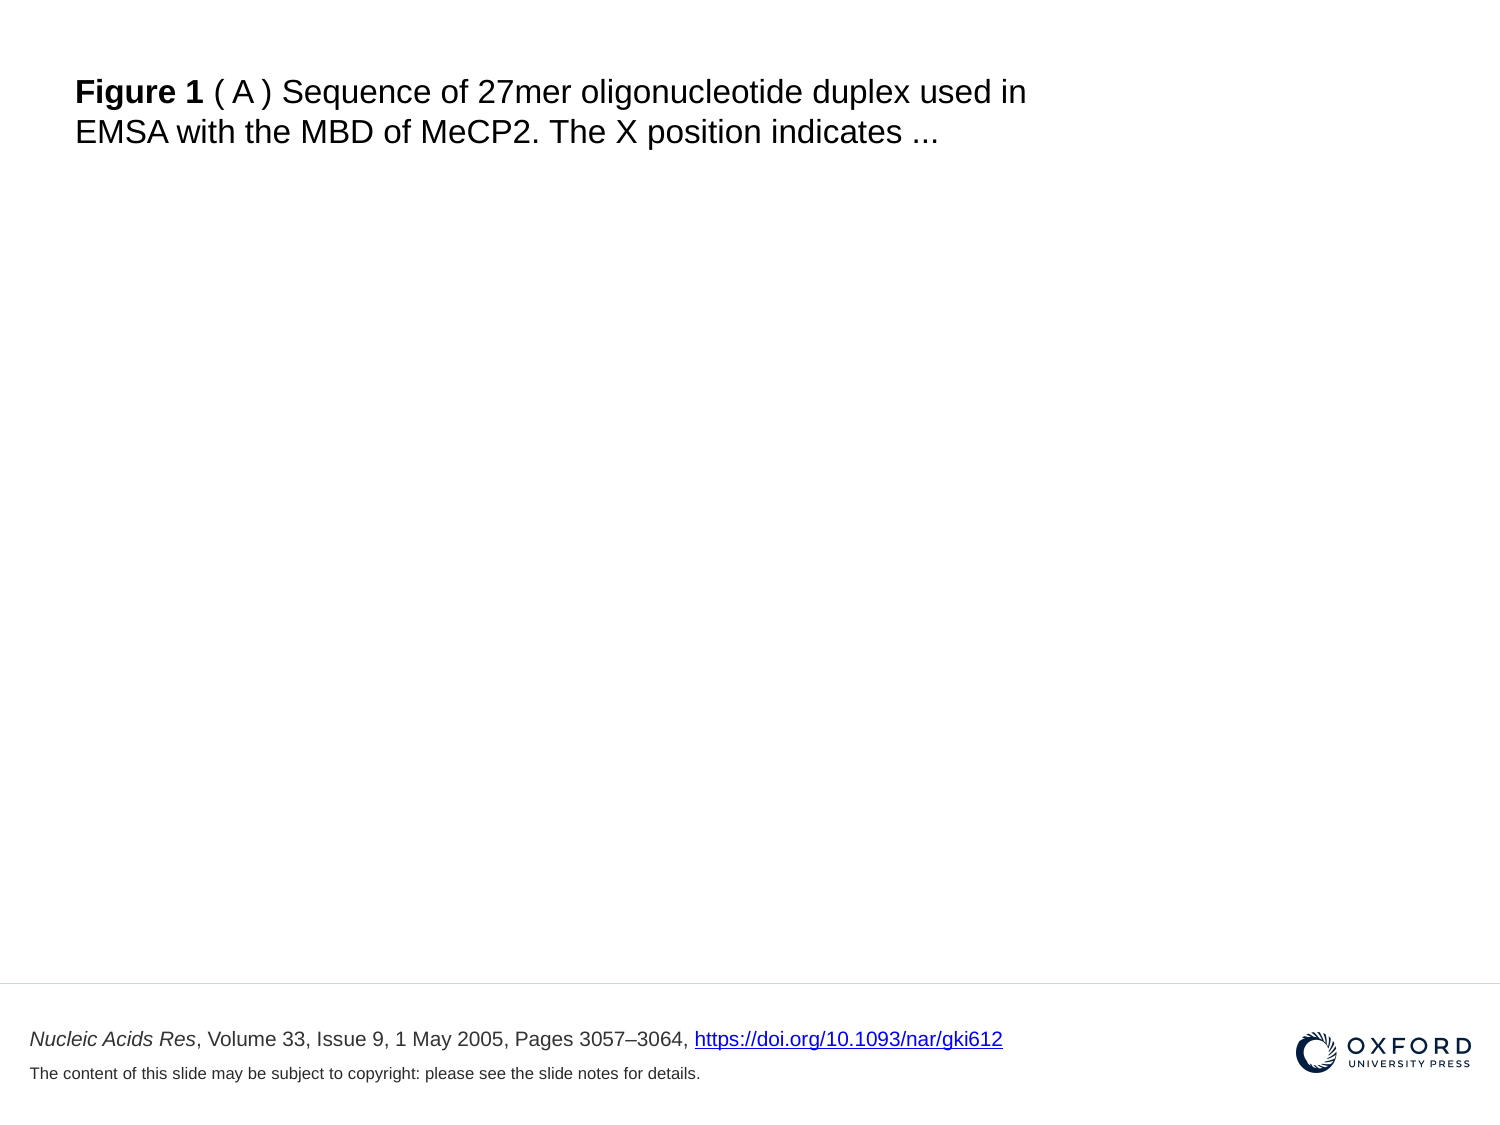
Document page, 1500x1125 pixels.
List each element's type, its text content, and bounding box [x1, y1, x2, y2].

title Figure 1 ( A ) Sequence of 27mer oligonucleotide duplex used in EMSA with the MBD of MeCP2. The X position indicates ... [75, 69, 1078, 171]
footer Nucleic Acids Res, Volume 33, Issue 9, 1 May 2005, Pages 3057–3064, https://doi.org/10.1093/nar/gki612 The content of this slide may be subject to copyright: please see the slide notes for details. [0, 983, 1260, 1125]
picture [1296, 1032, 1471, 1073]
